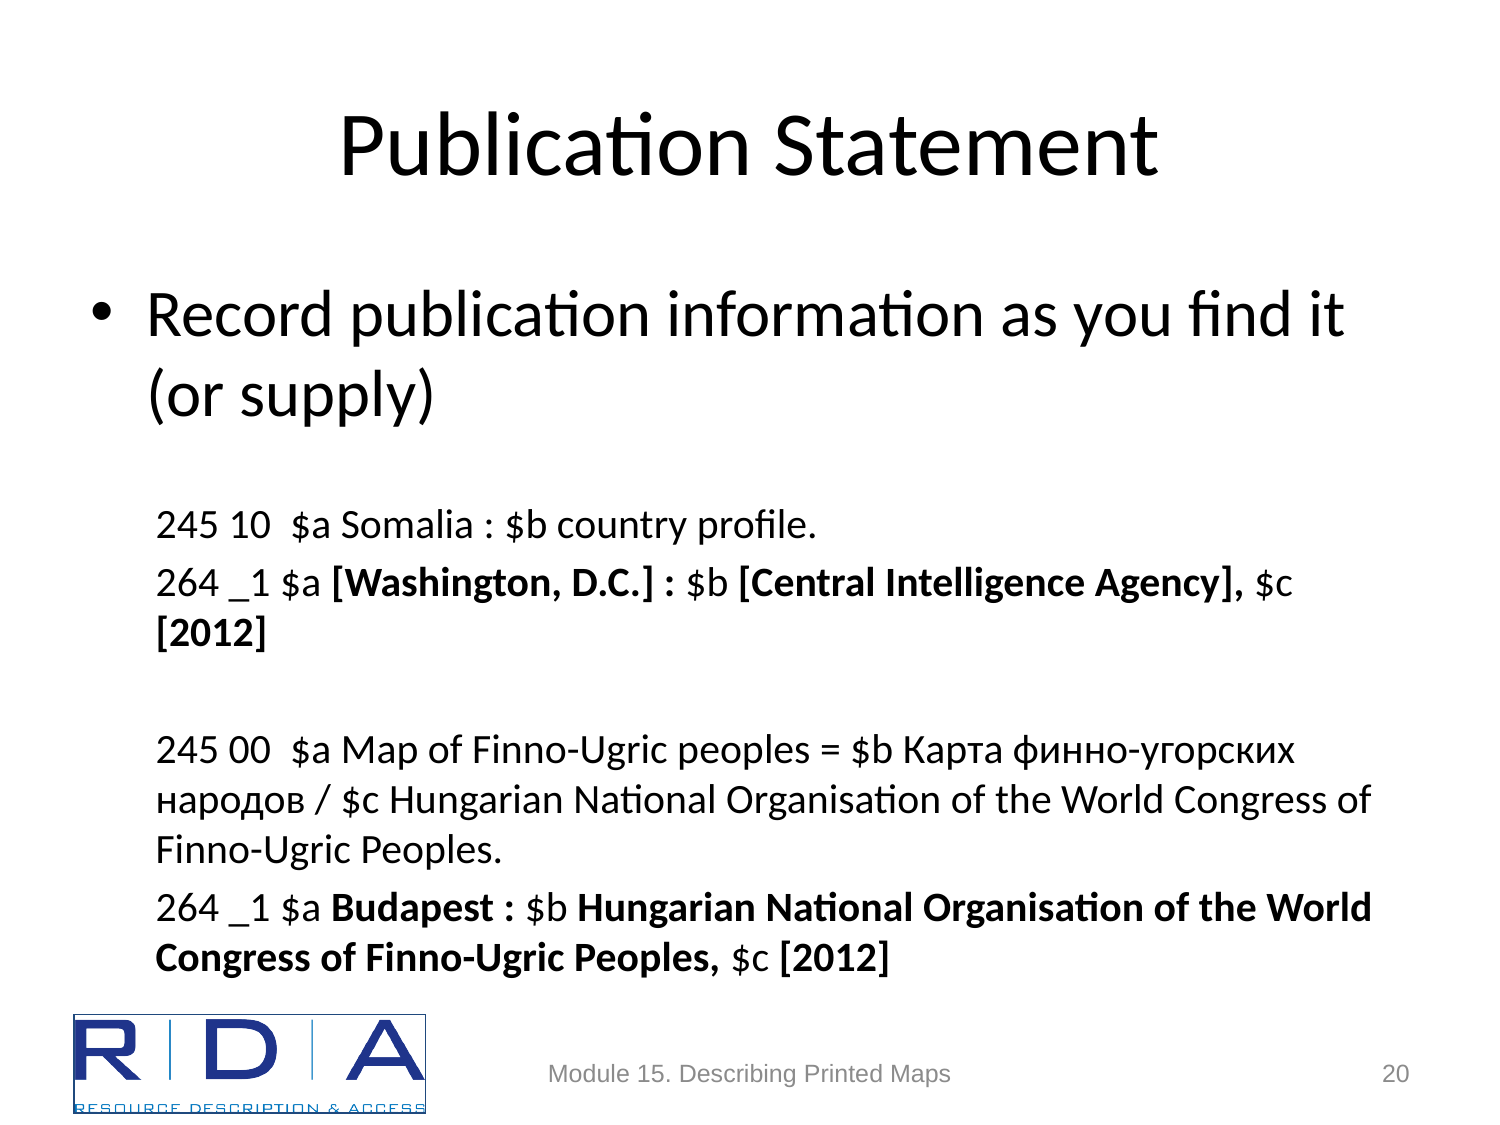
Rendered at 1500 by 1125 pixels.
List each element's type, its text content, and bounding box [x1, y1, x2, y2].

list Record publication information as you find it (or supply) 245 10 $a Somalia : $b country profile. 264 _1 $a [Washington, D.C.] : $b [Central Intelligence Agency], $c [2012] 245 00 $a Map of Finno-Ugric peoples = $b Карта финно-угорских народов / $c Hungarian National Organisation of the World Congress of Finno-Ugric Peoples. 264 _1 $a Budapest : $b Hungarian National Organisation of the World Congress of Finno-Ugric Peoples, $c [2012] [75, 262, 1425, 1005]
picture [75, 1015, 425, 1112]
footer Module 15. Describing Printed Maps [512, 1042, 988, 1103]
title Publication Statement [75, 45, 1425, 233]
slide_number 20 [1074, 1042, 1425, 1103]
